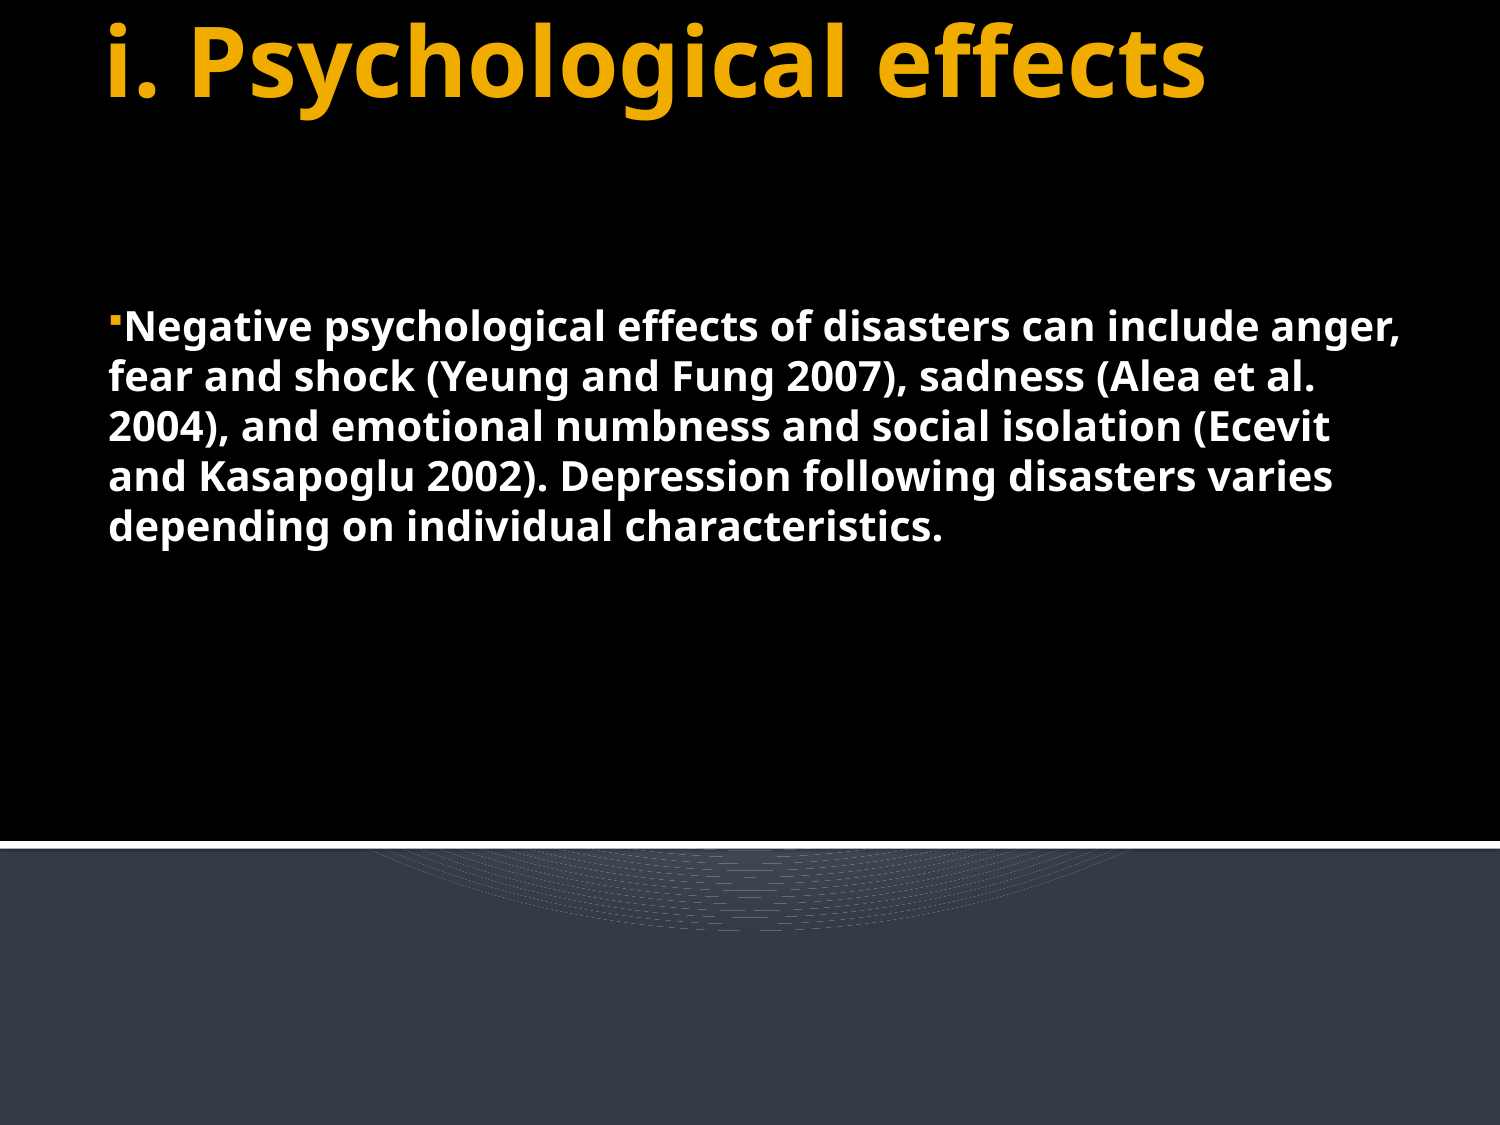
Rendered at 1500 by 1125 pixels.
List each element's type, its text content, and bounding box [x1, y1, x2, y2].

subtitle Negative psychological effects of disasters can include anger, fear and shock (Yeung and Fung 2007), sadness (Alea et al. 2004), and emotional numbness and social isolation (Ecevit and Kasapoglu 2002). Depression following disasters varies depending on individual characteristics. [88, 262, 1412, 700]
title i. Psychological effects [88, 0, 1412, 225]
